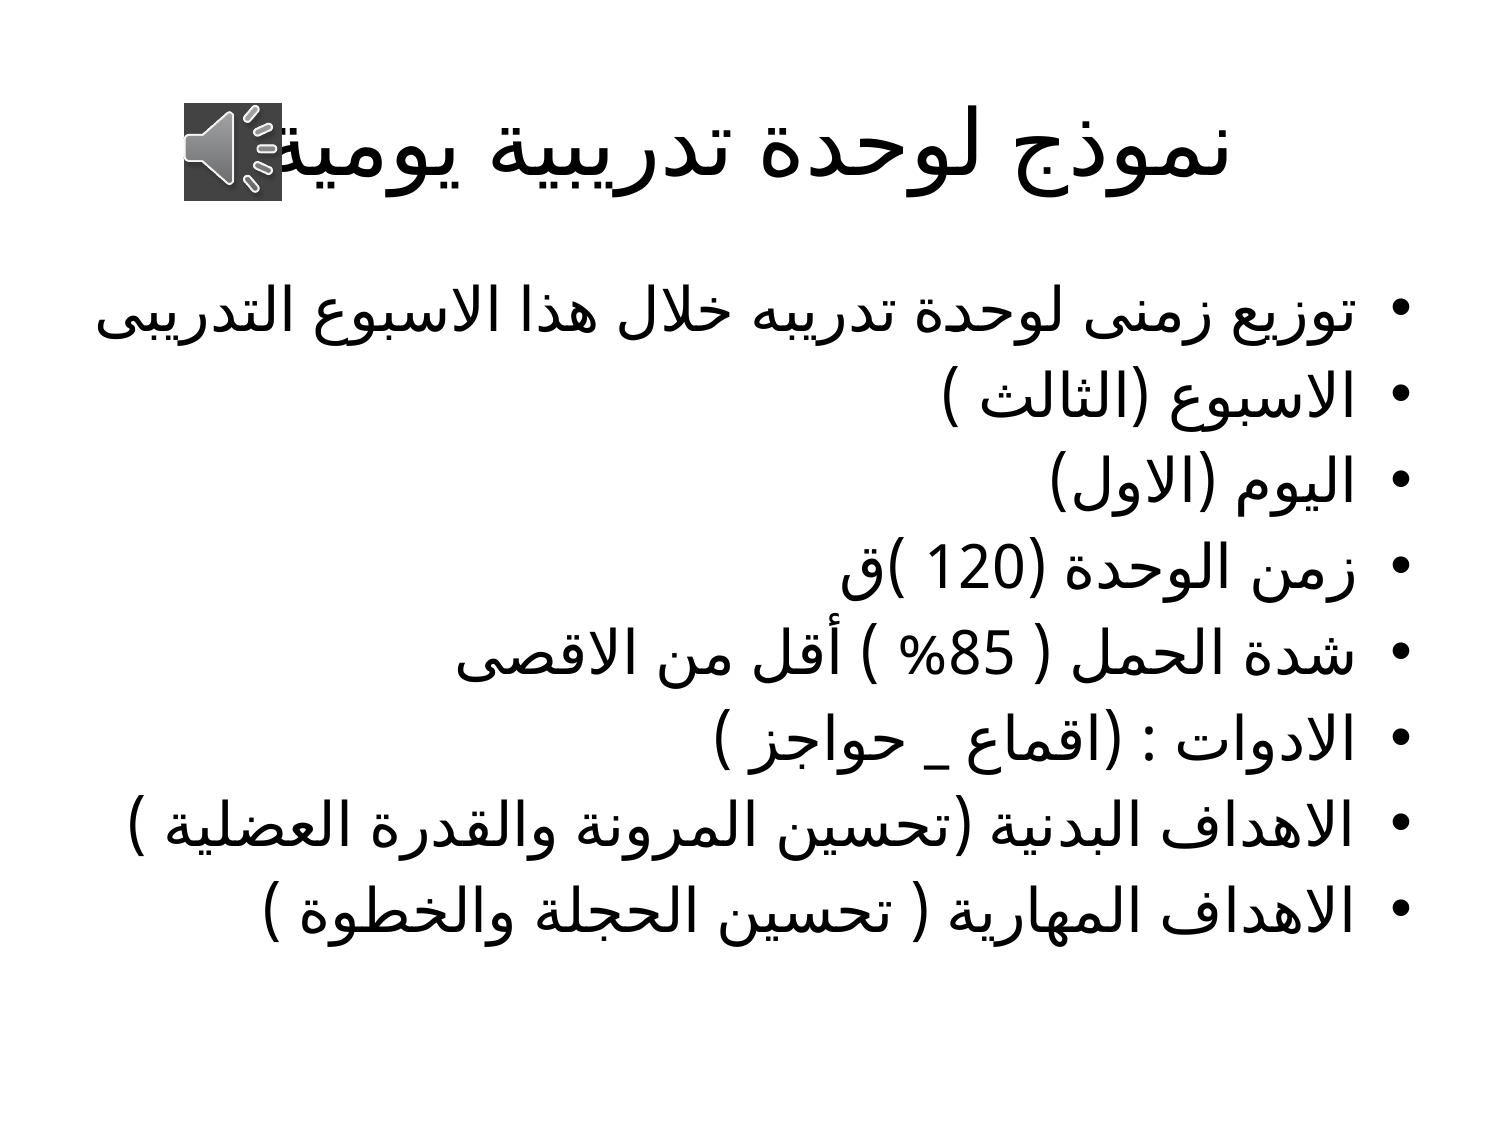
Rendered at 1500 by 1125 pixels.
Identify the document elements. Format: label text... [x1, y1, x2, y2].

title نموذج لوحدة تدريبية يومية [75, 45, 1425, 233]
picture [182, 101, 284, 202]
list توزيع زمنى لوحدة تدريبه خلال هذا الاسبوع التدريبى الاسبوع (الثالث ) اليوم (الاول) زمن الوحدة (120 )ق شدة الحمل ( 85% ) أقل من الاقصى الادوات : (اقماع _ حواجز ) الاهداف البدنية (تحسين المرونة والقدرة العضلية ) الاهداف المهارية ( تحسين الحجلة والخطوة ) [75, 262, 1425, 1005]
